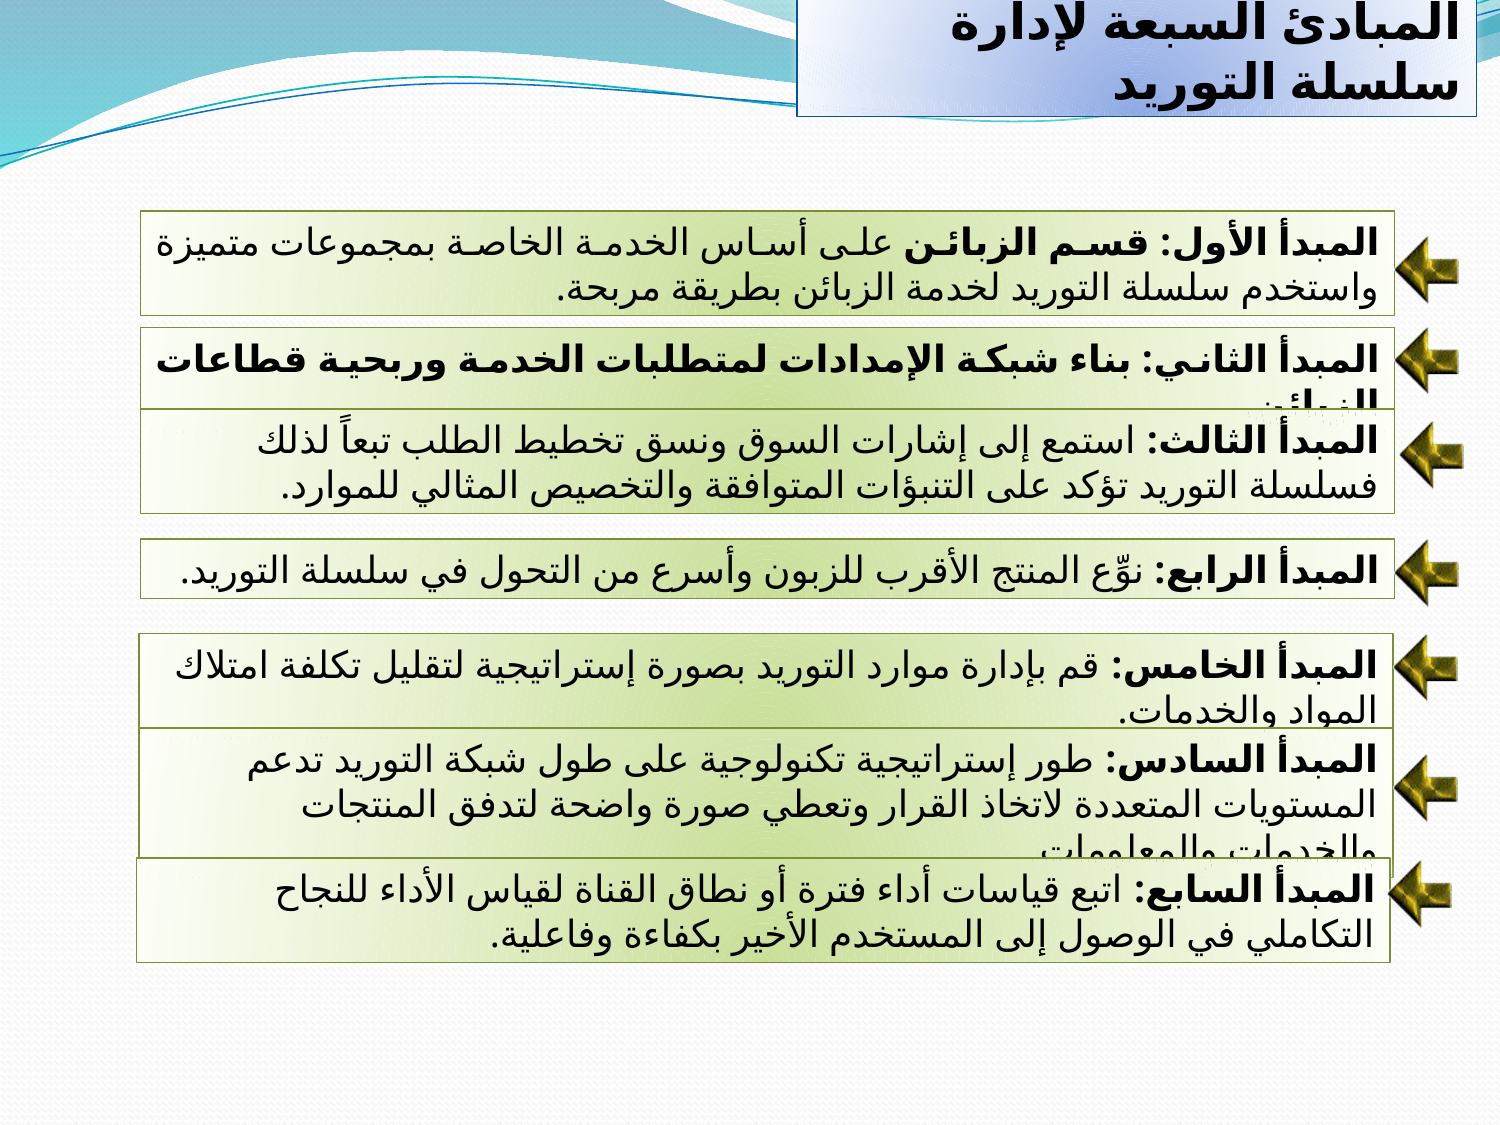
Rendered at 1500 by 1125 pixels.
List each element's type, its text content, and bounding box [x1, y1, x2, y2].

picture [1392, 633, 1458, 703]
picture [1392, 753, 1458, 823]
picture [1399, 420, 1464, 490]
text_box المبدأ الأول: قسم الزبائن على أساس الخدمة الخاصة بمجموعات متميزة واستخدم سلسلة التوريد لخدمة الزبائن بطريقة مربحة. [140, 210, 1395, 316]
text_box المبدأ الثاني: بناء شبكة الإمدادات لمتطلبات الخدمة وربحية قطاعات الزبائن. [140, 327, 1392, 408]
text_box المبدأ الخامس: قم بإدارة موارد التوريد بصورة إستراتيجية لتقليل تكلفة امتلاك المواد والخدمات. [138, 633, 1394, 727]
text_box المبدأ السابع: اتبع قياسات أداء فترة أو نطاق القناة لقياس الأداء للنجاح التكاملي في الوصول إلى المستخدم الأخير بكفاءة وفاعلية. [136, 857, 1391, 963]
text_box المبدأ الرابع: نوِّع المنتج الأقرب للزبون وأسرع من التحول في سلسلة التوريد. [140, 538, 1394, 599]
text_box المبادئ السبعة لإدارة سلسلة التوريد [796, 0, 1477, 117]
picture [1394, 235, 1459, 305]
text_box المبدأ السادس: طور إستراتيجية تكنولوجية على طول شبكة التوريد تدعم المستويات المتعددة لاتخاذ القرار وتعطي صورة واضحة لتدفق المنتجات والخدمات والمعلومات. [138, 727, 1394, 857]
picture [1394, 538, 1459, 608]
picture [1394, 325, 1459, 396]
text_box المبدأ الثالث: استمع إلى إشارات السوق ونسق تخطيط الطلب تبعاً لذلك فسلسلة التوريد تؤكد على التنبؤات المتوافقة والتخصيص المثالي للموارد. [140, 408, 1395, 514]
picture [1387, 859, 1453, 929]
